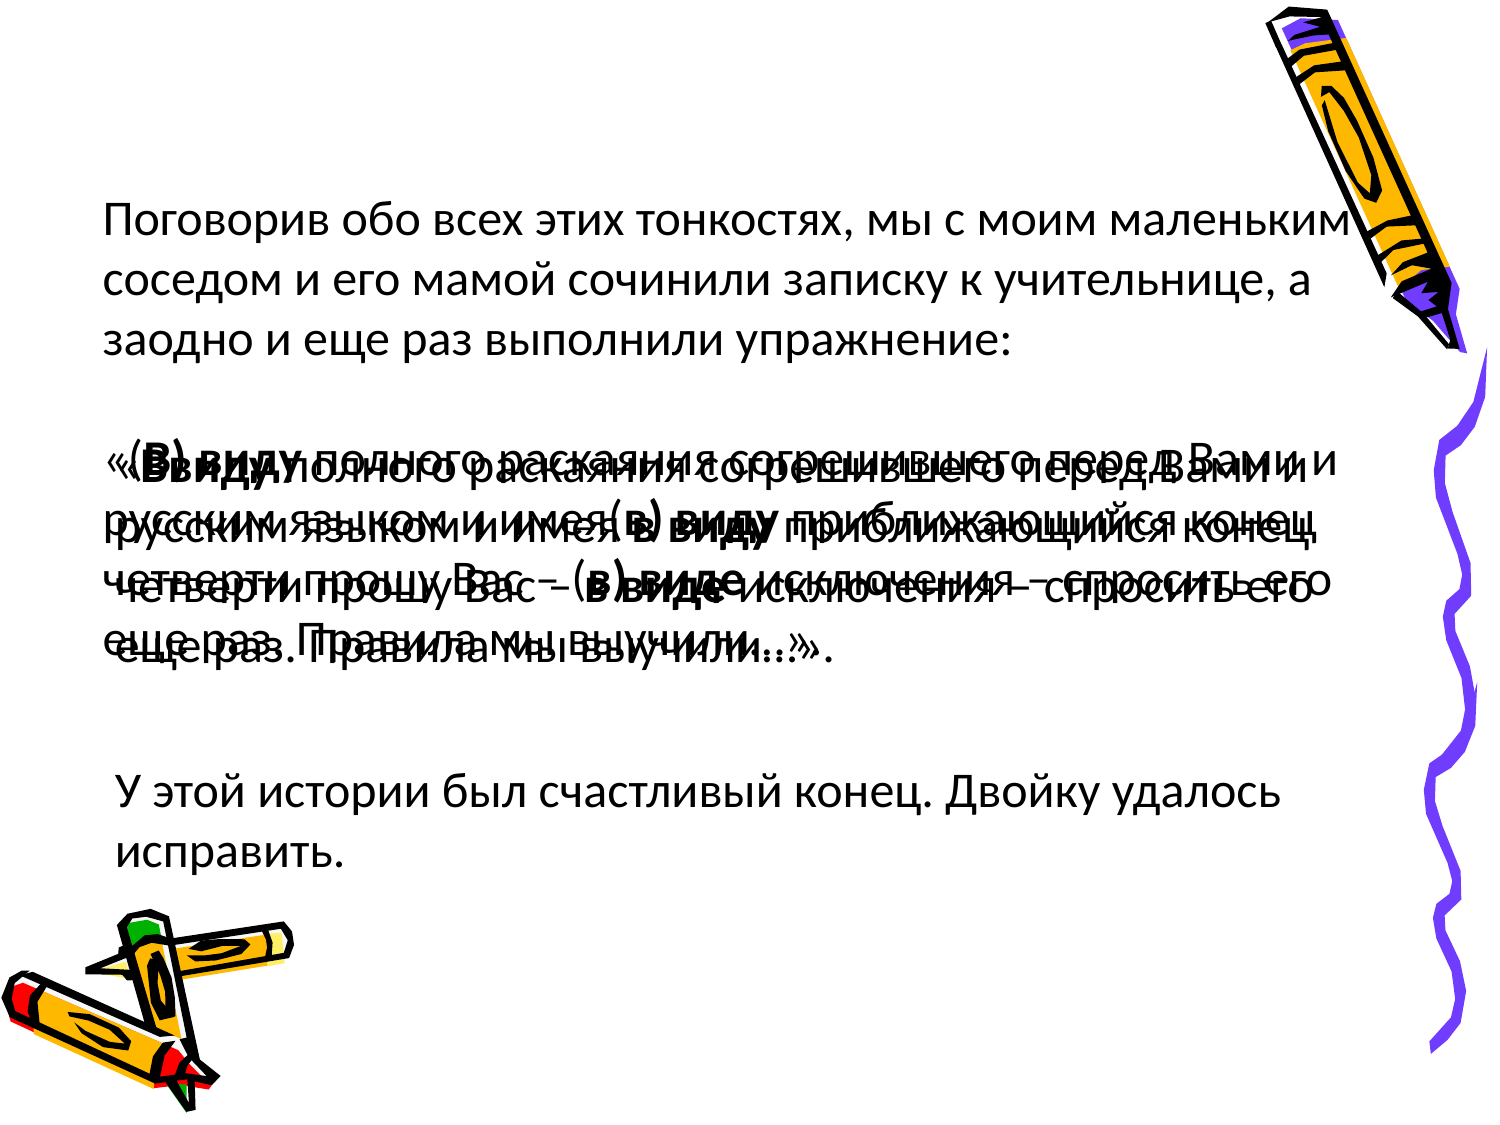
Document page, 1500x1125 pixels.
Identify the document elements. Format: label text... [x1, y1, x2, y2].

text_box «Ввиду полного раскаяния согрешившего перед Вами и русским языком и имея в виду приближающийся конец четверти прошу Вас – в виде исключения – спросить его еще раз. Правила мы выучили…». [99, 424, 1350, 680]
text_box У этой истории был счастливый конец. Двойку удалось исправить. [99, 749, 1350, 885]
text_box Поговорив обо всех этих тонкостях, мы с моим маленьким соседом и его мамой сочинили записку к учительнице, а заодно и еще раз выполнили упражнение: «(В) виду полного раскаяния согрешившего перед Вами и русским языком и имея(в) виду приближающийся конец четверти прошу Вас – (в) виде исключения – спросить его еще раз. Правила мы выучили…». [87, 177, 1413, 733]
